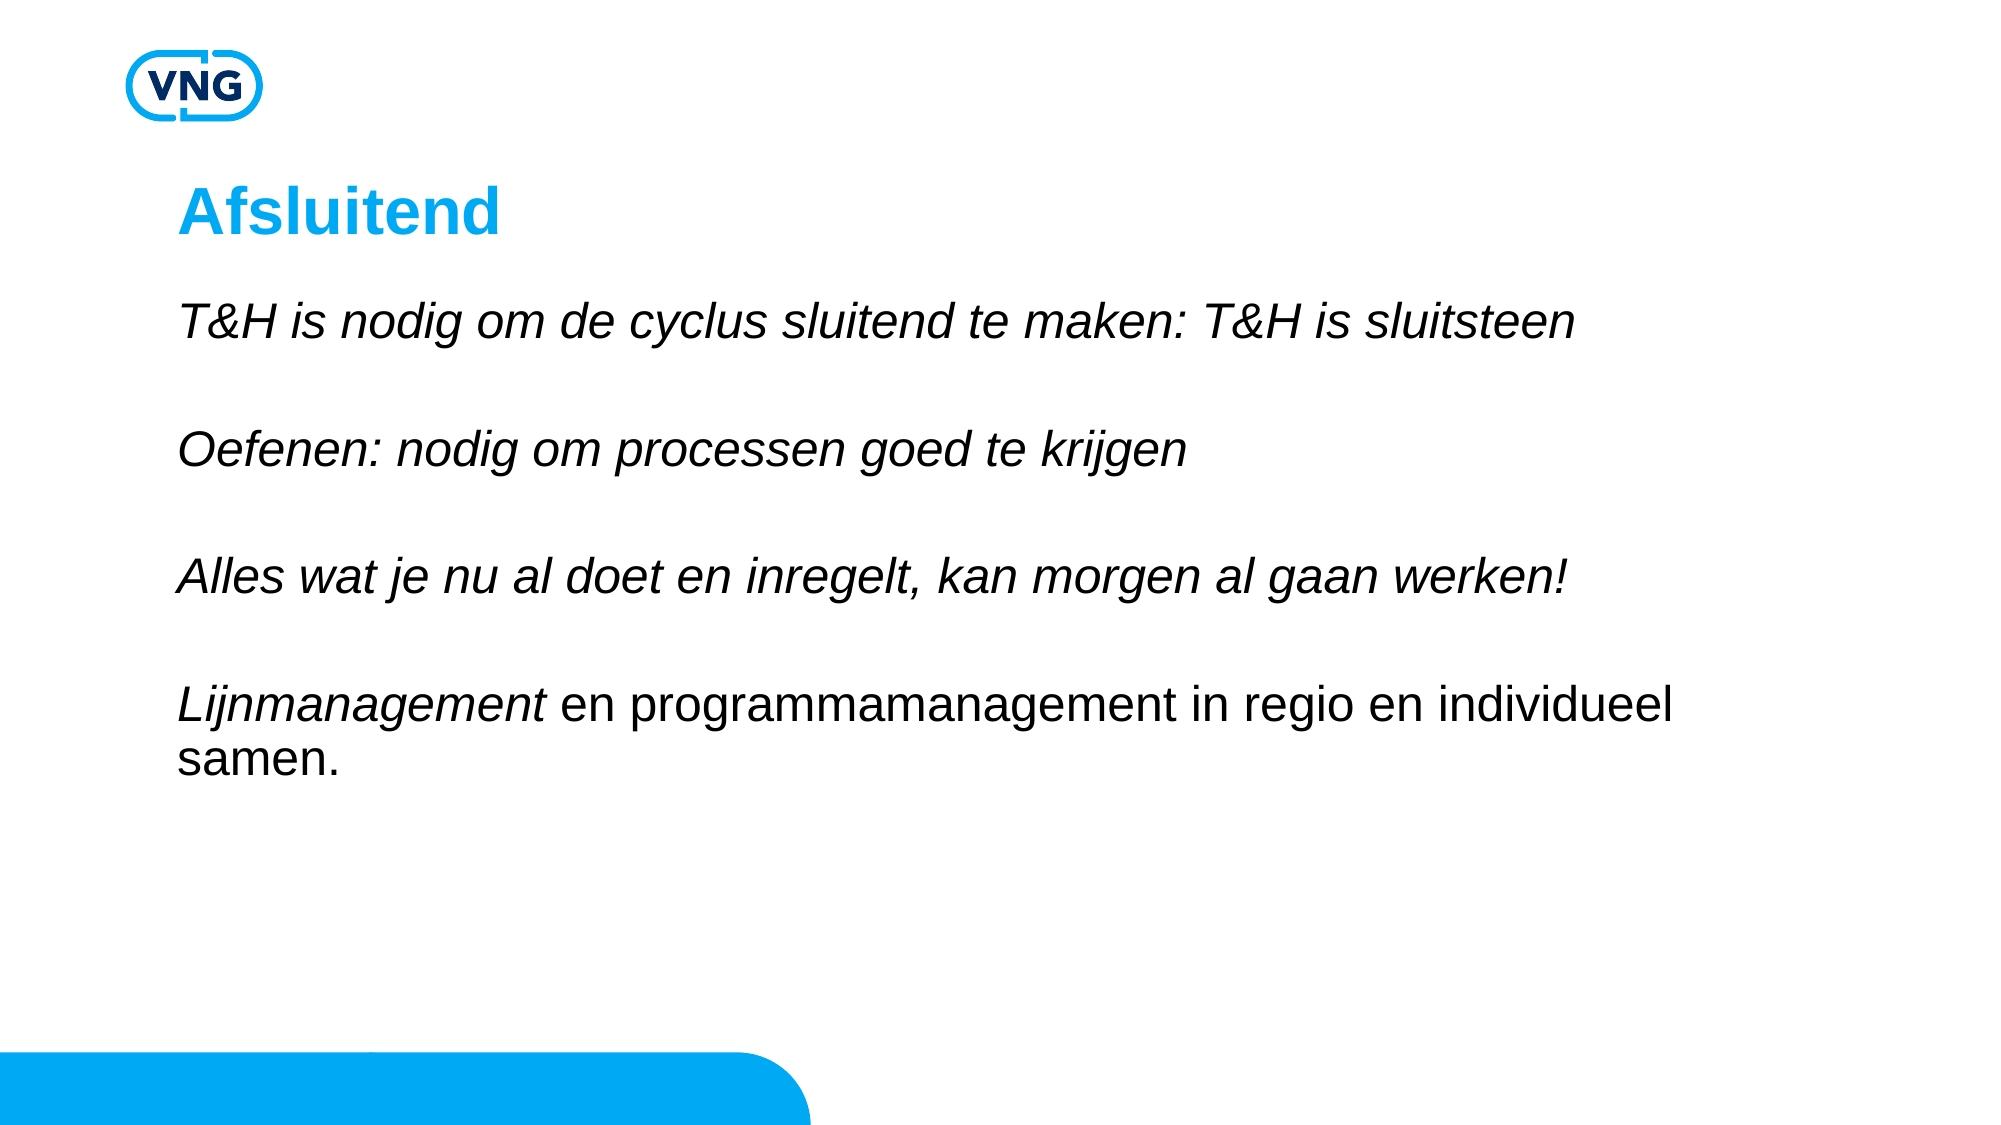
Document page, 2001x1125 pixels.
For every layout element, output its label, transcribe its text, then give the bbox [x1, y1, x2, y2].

list T&H is nodig om de cyclus sluitend te maken: T&H is sluitsteen Oefenen: nodig om processen goed te krijgen Alles wat je nu al doet en inregelt, kan morgen al gaan werken! Lijnmanagement en programmamanagement in regio en individueel samen. [176, 295, 1823, 1002]
title Afsluitend [177, 177, 1823, 295]
picture [79, 0, 433, 202]
